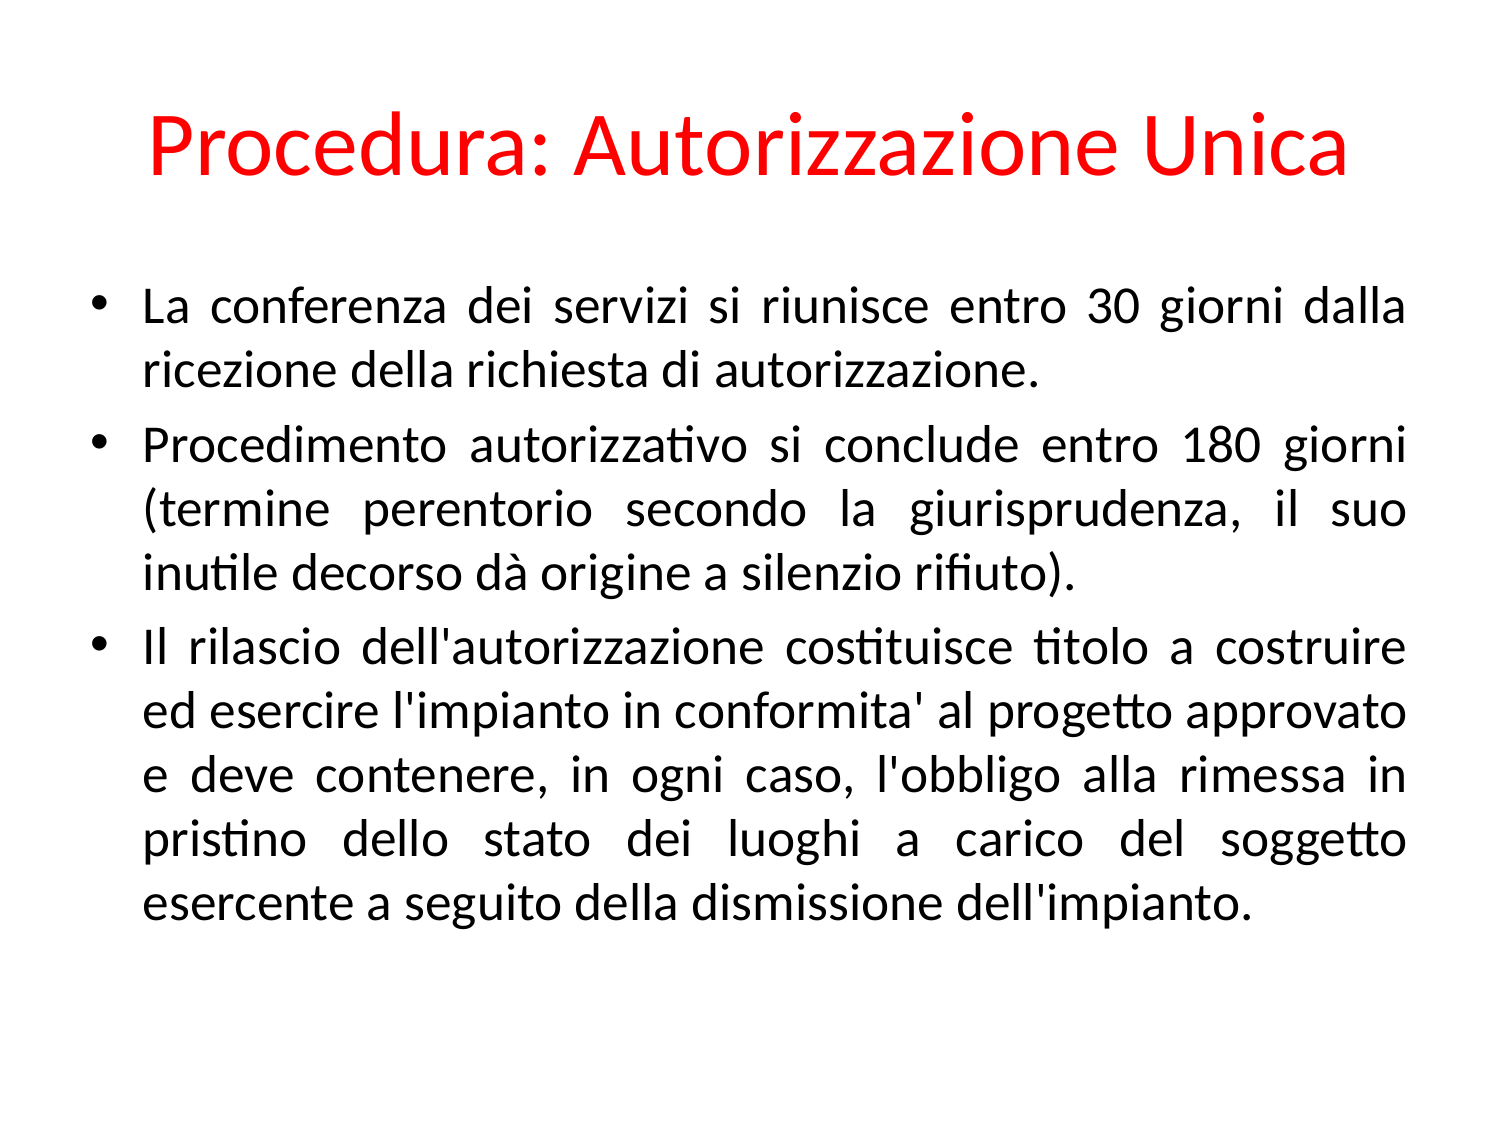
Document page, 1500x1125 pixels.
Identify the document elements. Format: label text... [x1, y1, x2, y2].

list La conferenza dei servizi si riunisce entro 30 giorni dalla ricezione della richiesta di autorizzazione. Procedimento autorizzativo si conclude entro 180 giorni (termine perentorio secondo la giurisprudenza, il suo inutile decorso dà origine a silenzio rifiuto). Il rilascio dell'autorizzazione costituisce titolo a costruire ed esercire l'impianto in conformita' al progetto approvato e deve contenere, in ogni caso, l'obbligo alla rimessa in pristino dello stato dei luoghi a carico del soggetto esercente a seguito della dismissione dell'impianto. [75, 262, 1425, 1005]
title Procedura: Autorizzazione Unica [75, 45, 1425, 233]
